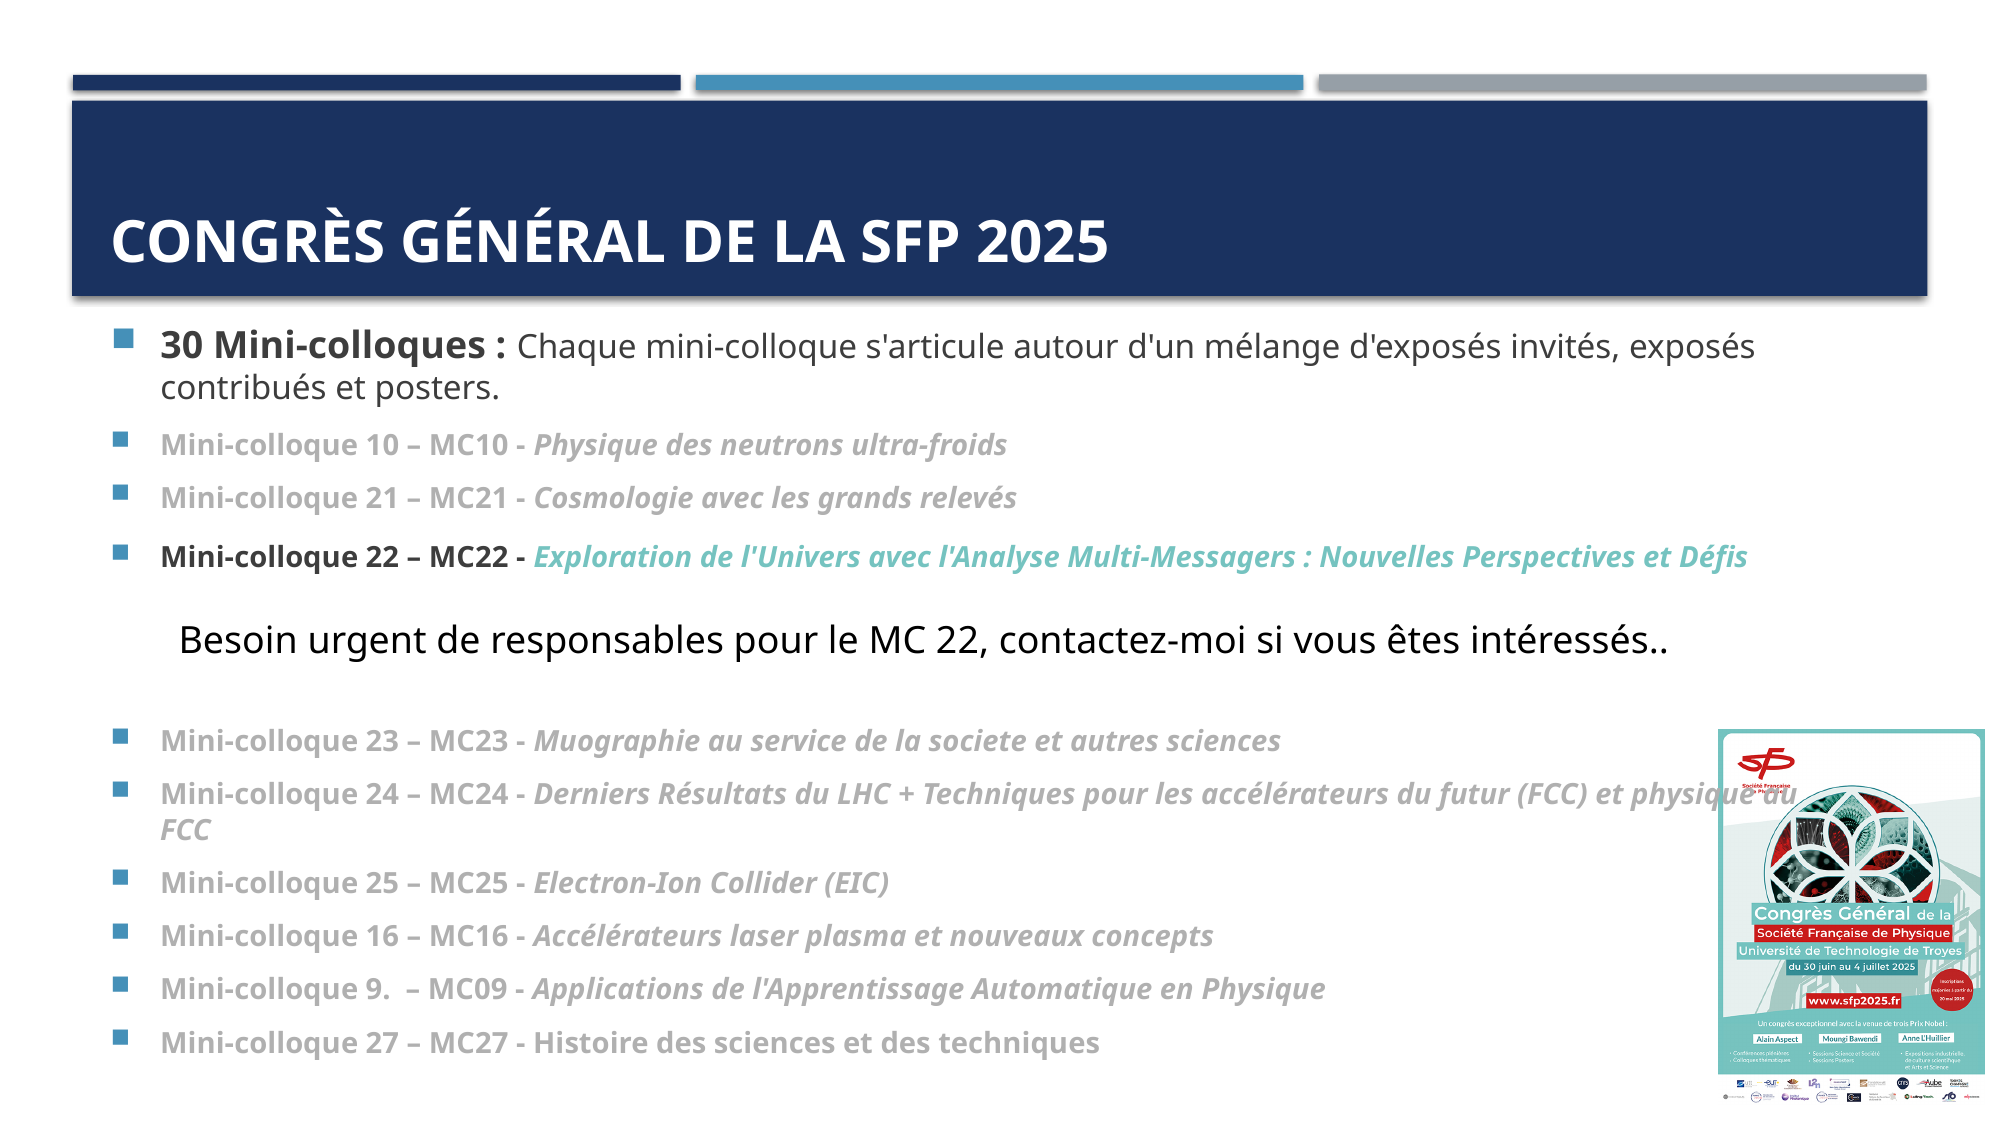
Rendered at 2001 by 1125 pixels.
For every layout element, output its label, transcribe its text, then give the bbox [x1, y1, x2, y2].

text_box Besoin urgent de responsables pour le MC 22, contactez-moi si vous êtes intéressés.. [163, 608, 1686, 669]
text_box Mini-colloque 22 – MC22 - Exploration de l'Univers avec l'Analyse Multi-Messagers : Nouvelles Perspectives et Défis [95, 531, 1905, 581]
list 30 Mini-colloques : Chaque mini-colloque s'articule autour d'un mélange d'exposés invités, exposés contribués et posters. [95, 313, 1905, 531]
title Congrès Général de la SFP 2025 [95, 115, 1905, 282]
picture [1718, 729, 1985, 1106]
text_box Mini-colloque 23 – MC23 - Muographie au service de la societe et autres sciences Mini-colloque 24 – MC24 - Derniers Résultats du LHC + Techniques pour les accélérateurs du futur (FCC) et physique au FCC Mini-colloque 25 – MC25 - Electron-Ion Collider (EIC) Mini-colloque 16 – MC16 - Accélérateurs laser plasma et nouveaux concepts Mini-colloque 9. – MC09 - Applications de l'Apprentissage Automatique en Physique Mini-colloque 27 – MC27 - Histoire des sciences et des techniques [95, 715, 1816, 1067]
text_box Mini-colloque 10 – MC10 - Physique des neutrons ultra-froids Mini-colloque 21 – MC21 - Cosmologie avec les grands relevés [95, 418, 1096, 522]
